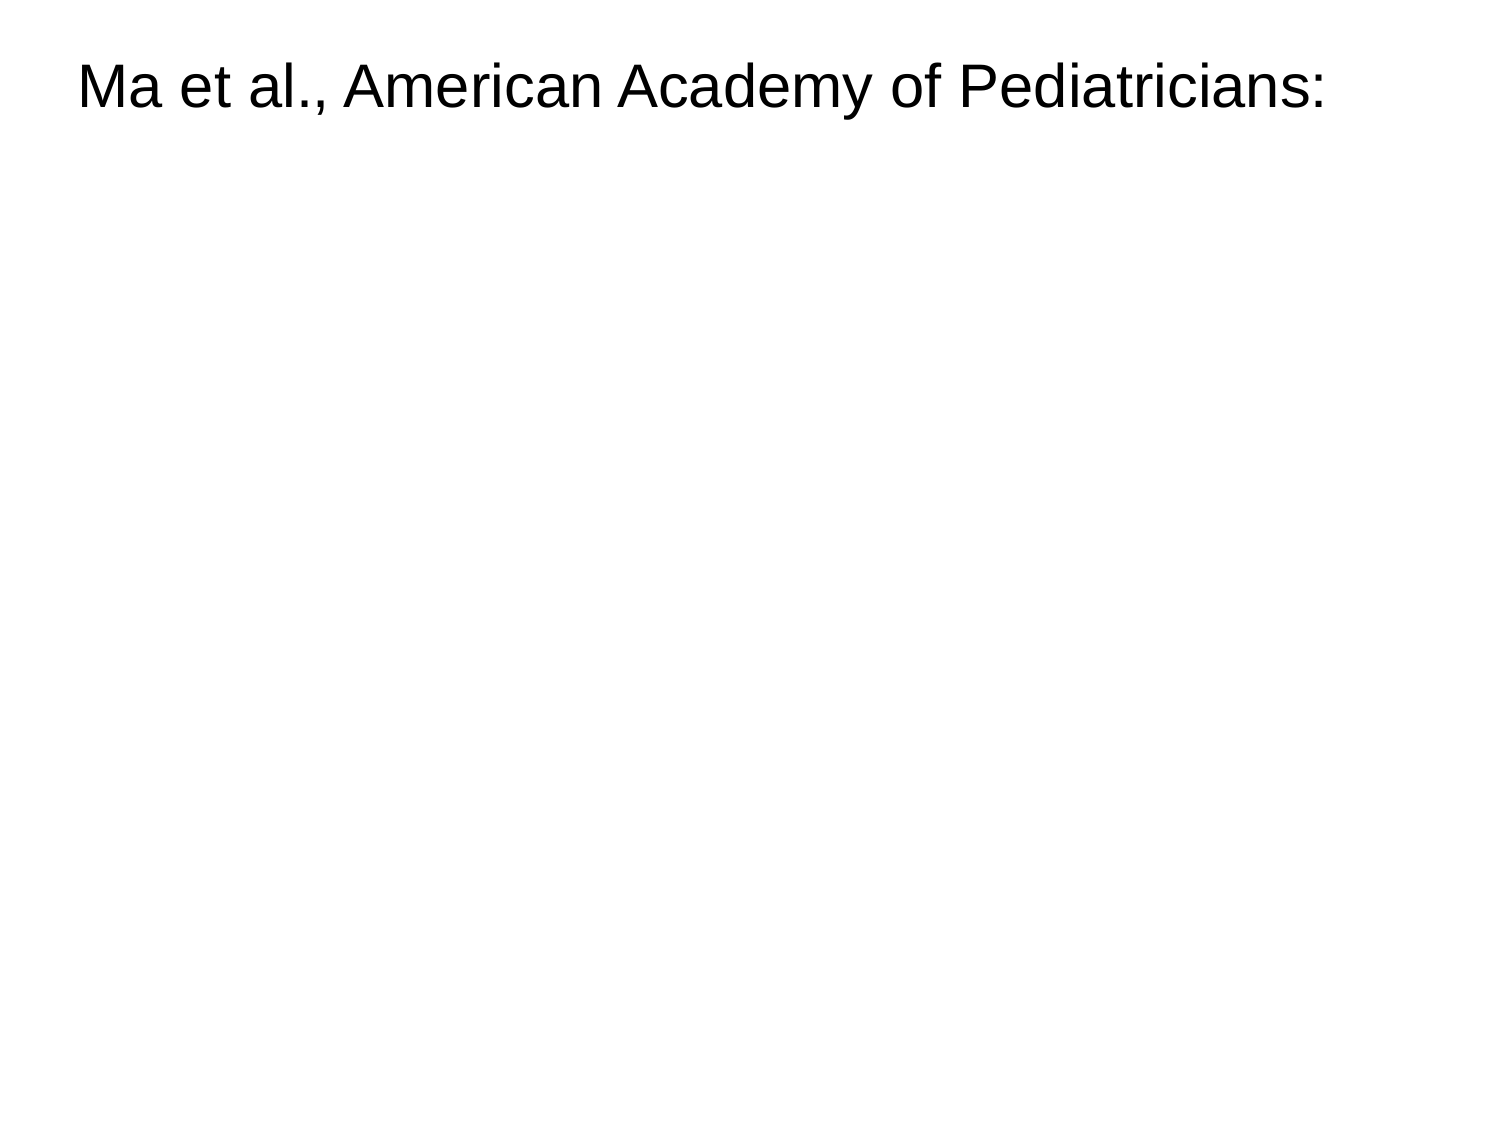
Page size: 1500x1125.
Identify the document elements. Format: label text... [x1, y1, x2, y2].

title Ma et al., American Academy of Pediatricians: [62, 24, 1463, 150]
